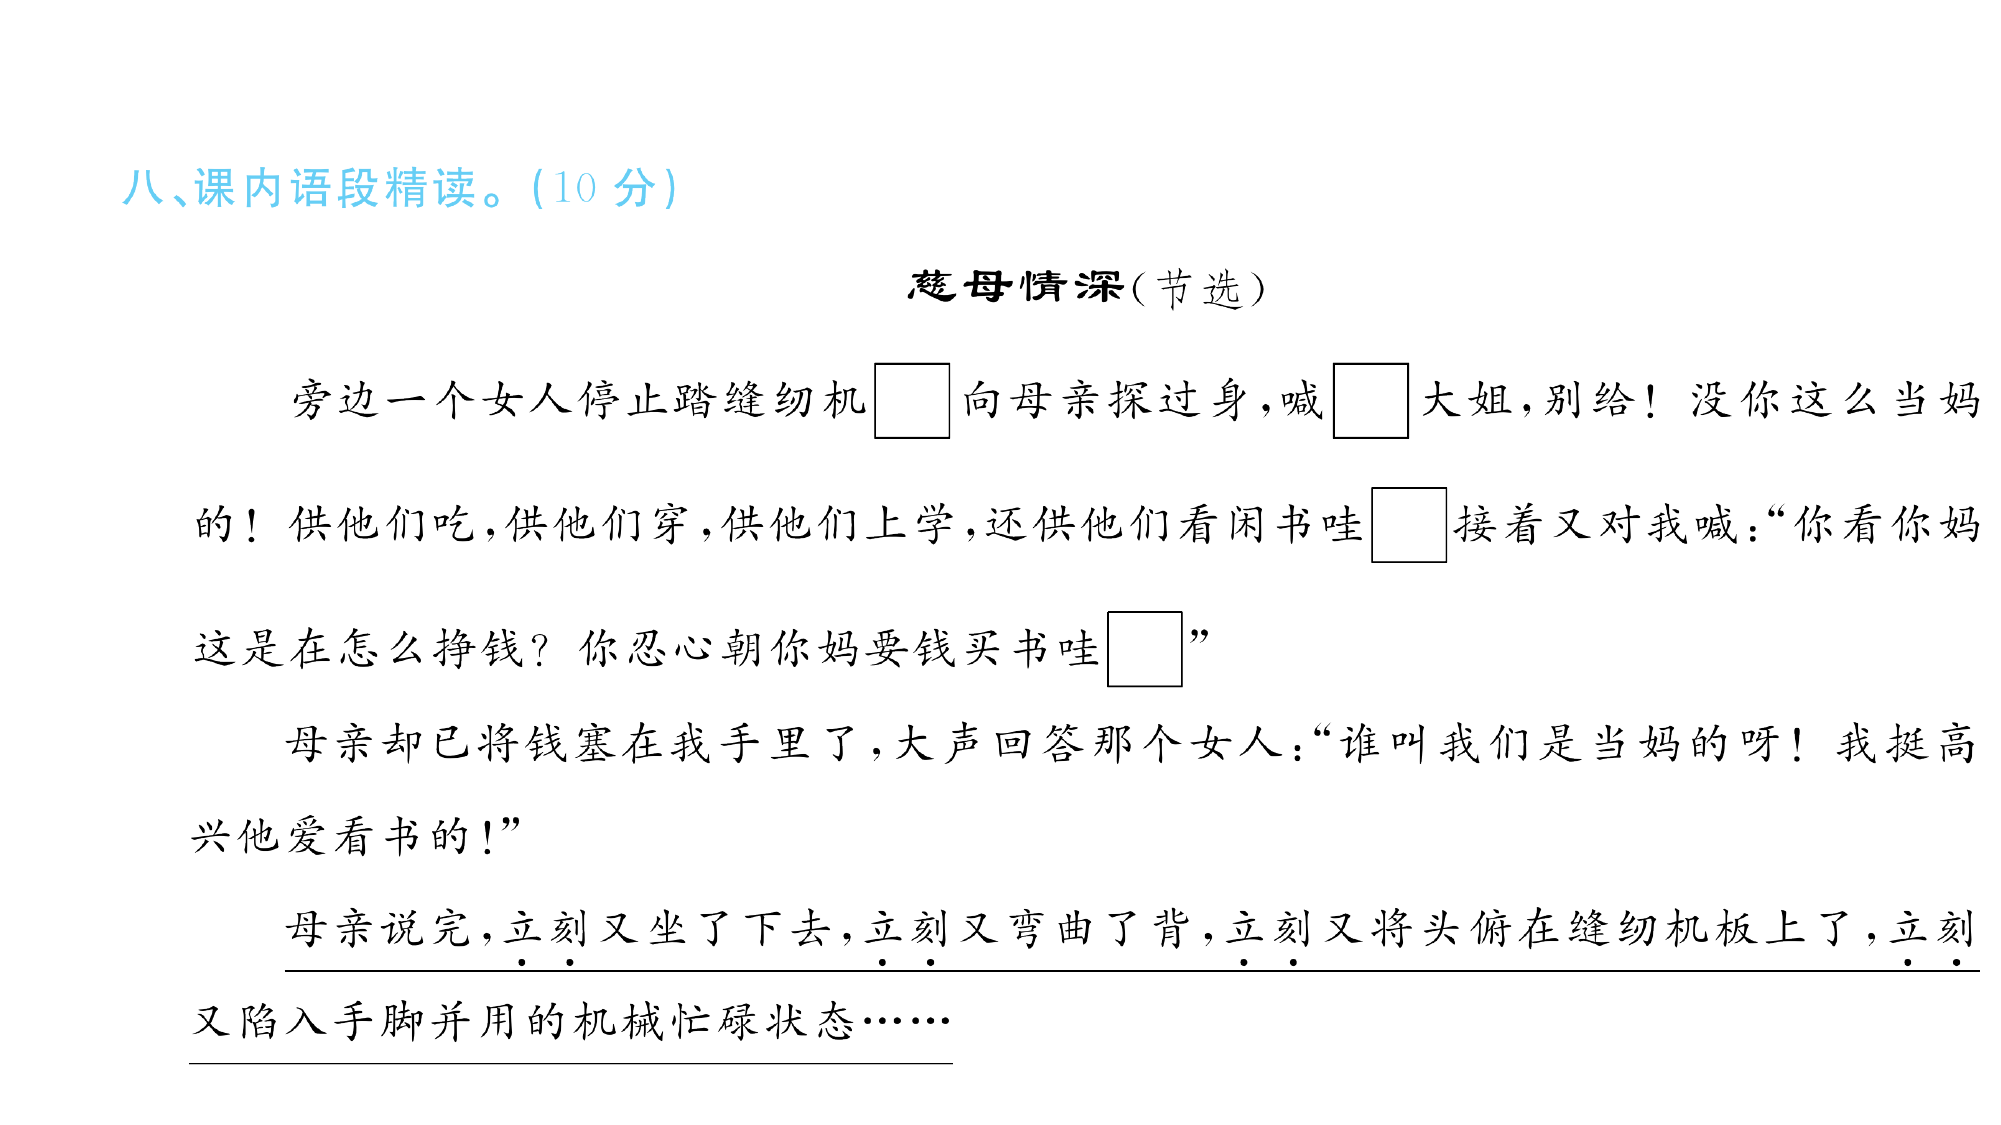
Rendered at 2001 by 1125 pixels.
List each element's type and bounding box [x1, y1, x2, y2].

picture [118, 153, 2000, 1075]
